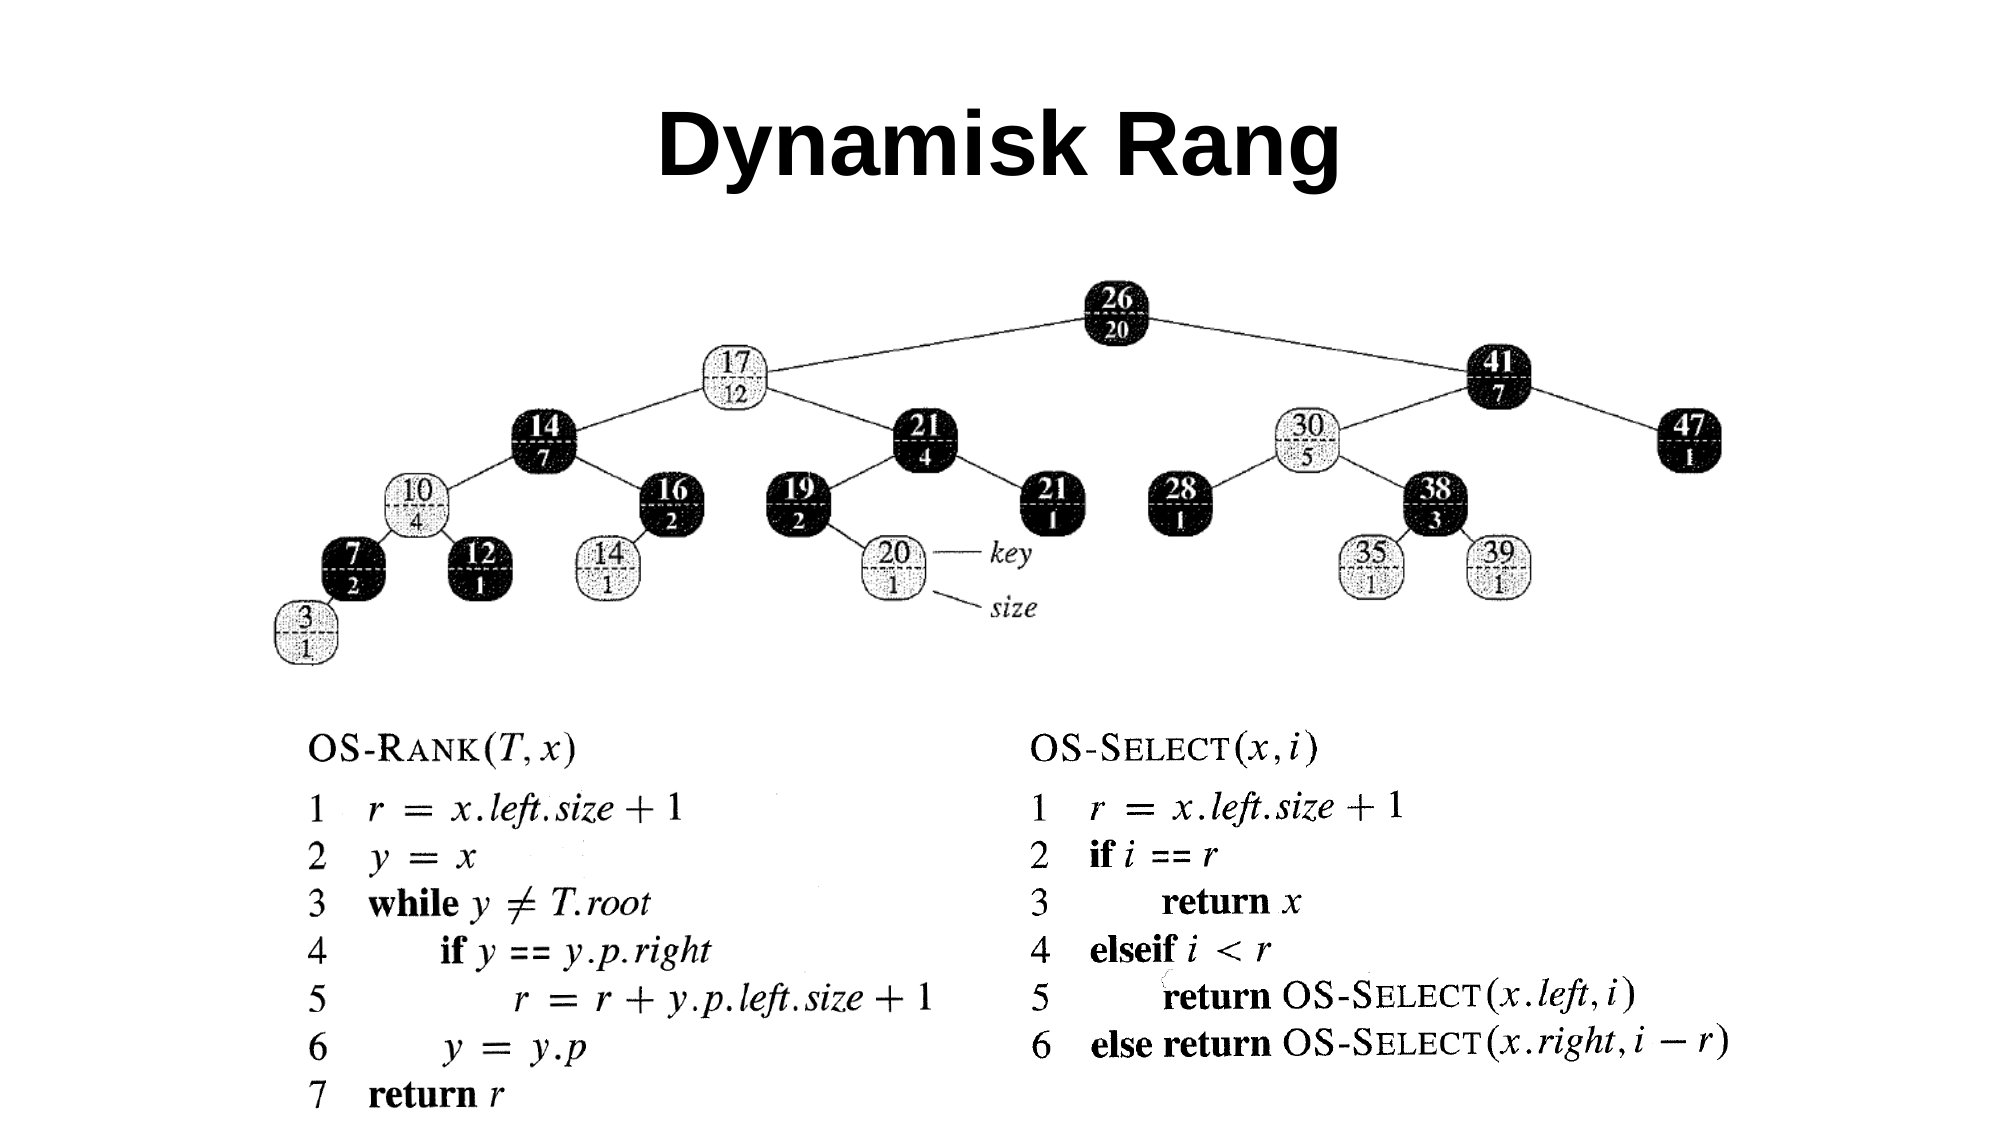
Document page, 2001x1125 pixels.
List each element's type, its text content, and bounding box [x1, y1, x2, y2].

picture [1024, 722, 1733, 1063]
picture [296, 711, 936, 1114]
picture [249, 262, 1751, 675]
title Dynamisk Rang [99, 45, 1900, 233]
